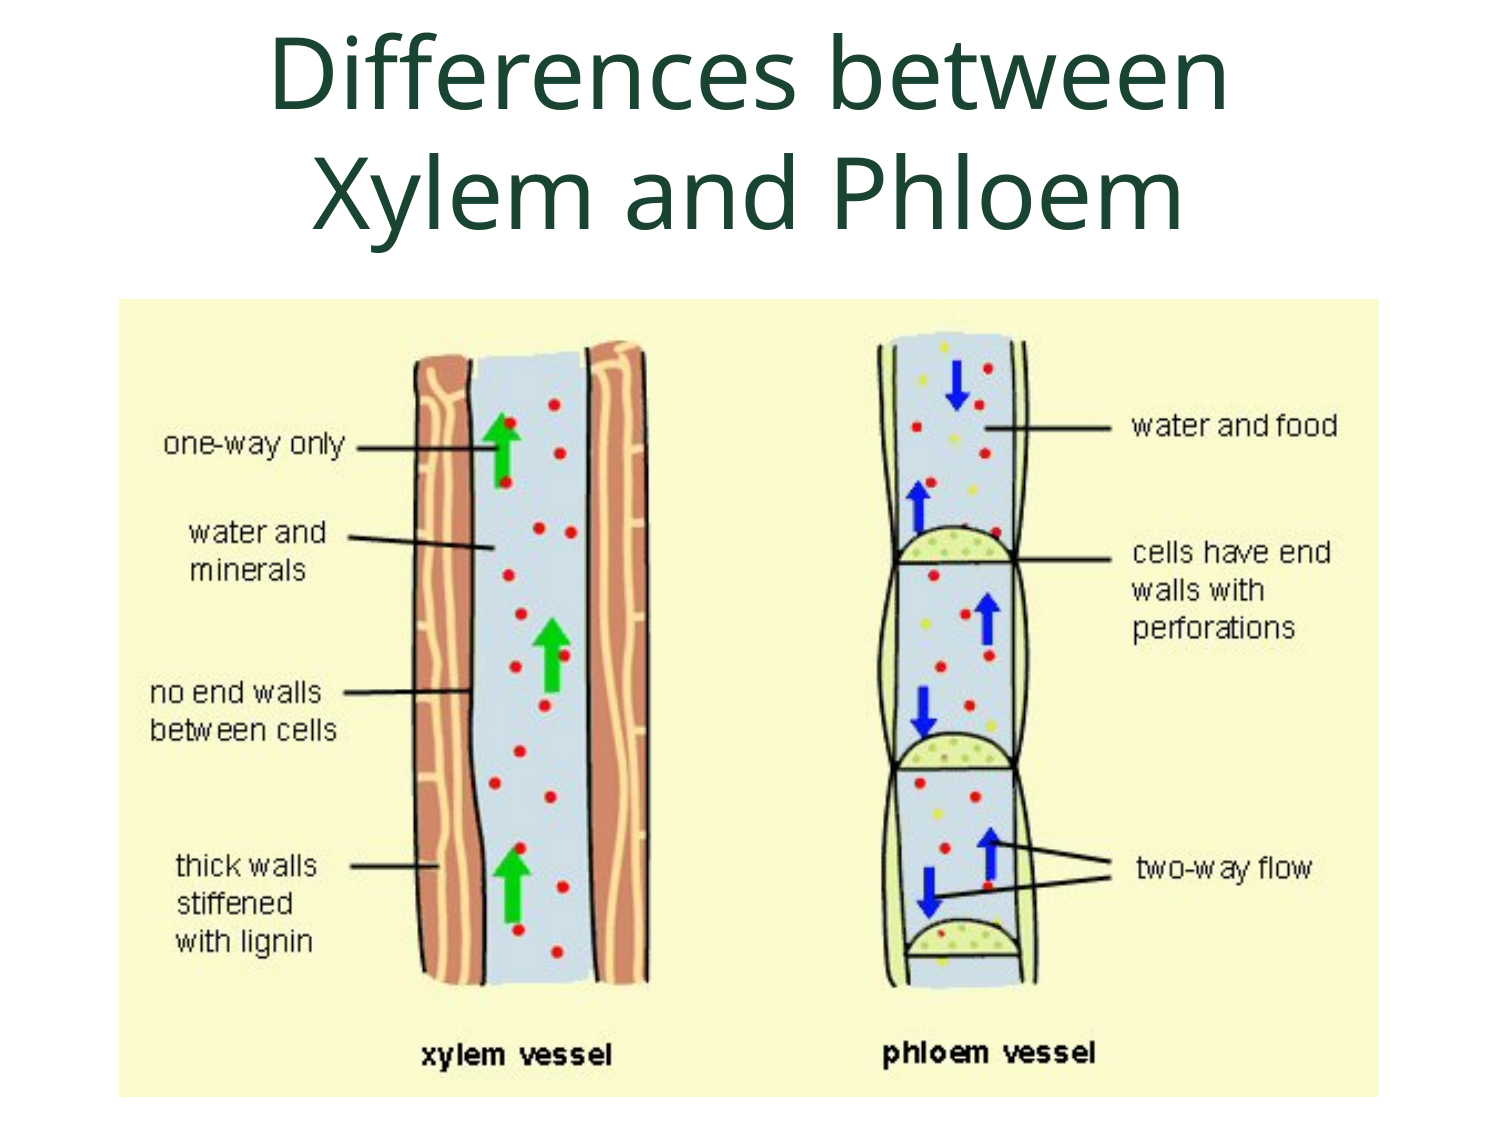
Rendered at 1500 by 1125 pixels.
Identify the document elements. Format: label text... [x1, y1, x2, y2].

title Differences between Xylem and Phloem [125, 13, 1375, 246]
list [24, 299, 1475, 1097]
